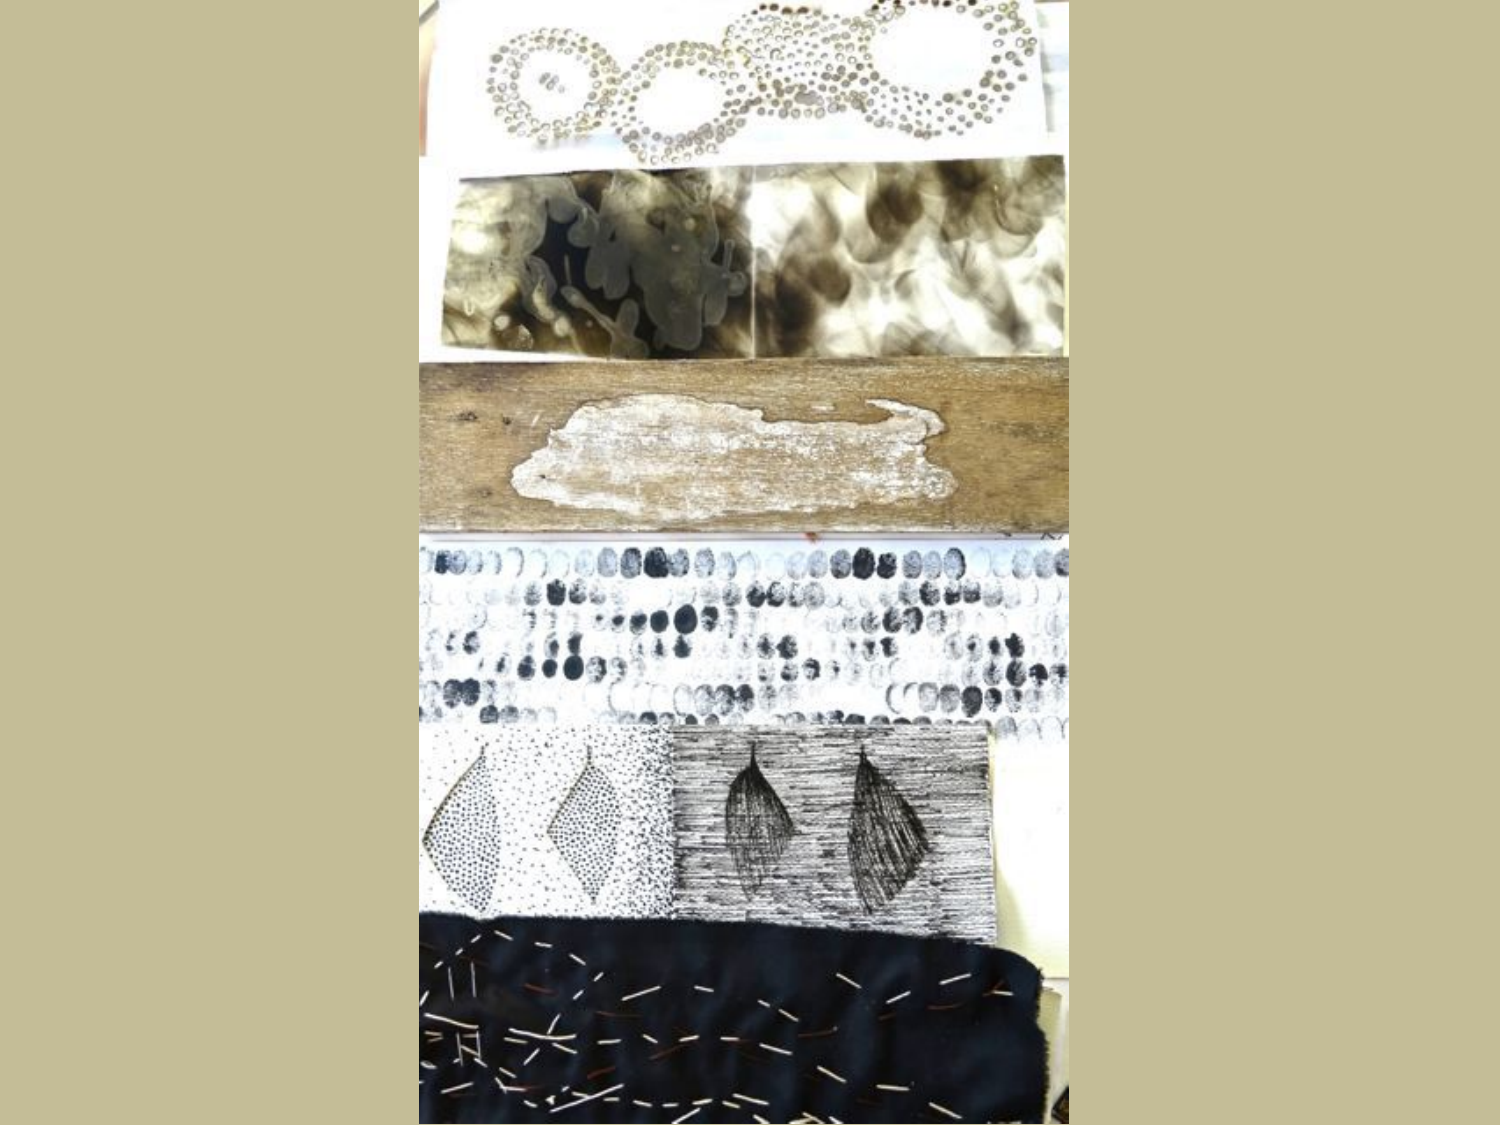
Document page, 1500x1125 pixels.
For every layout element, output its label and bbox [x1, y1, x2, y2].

picture [418, 0, 1070, 1124]
